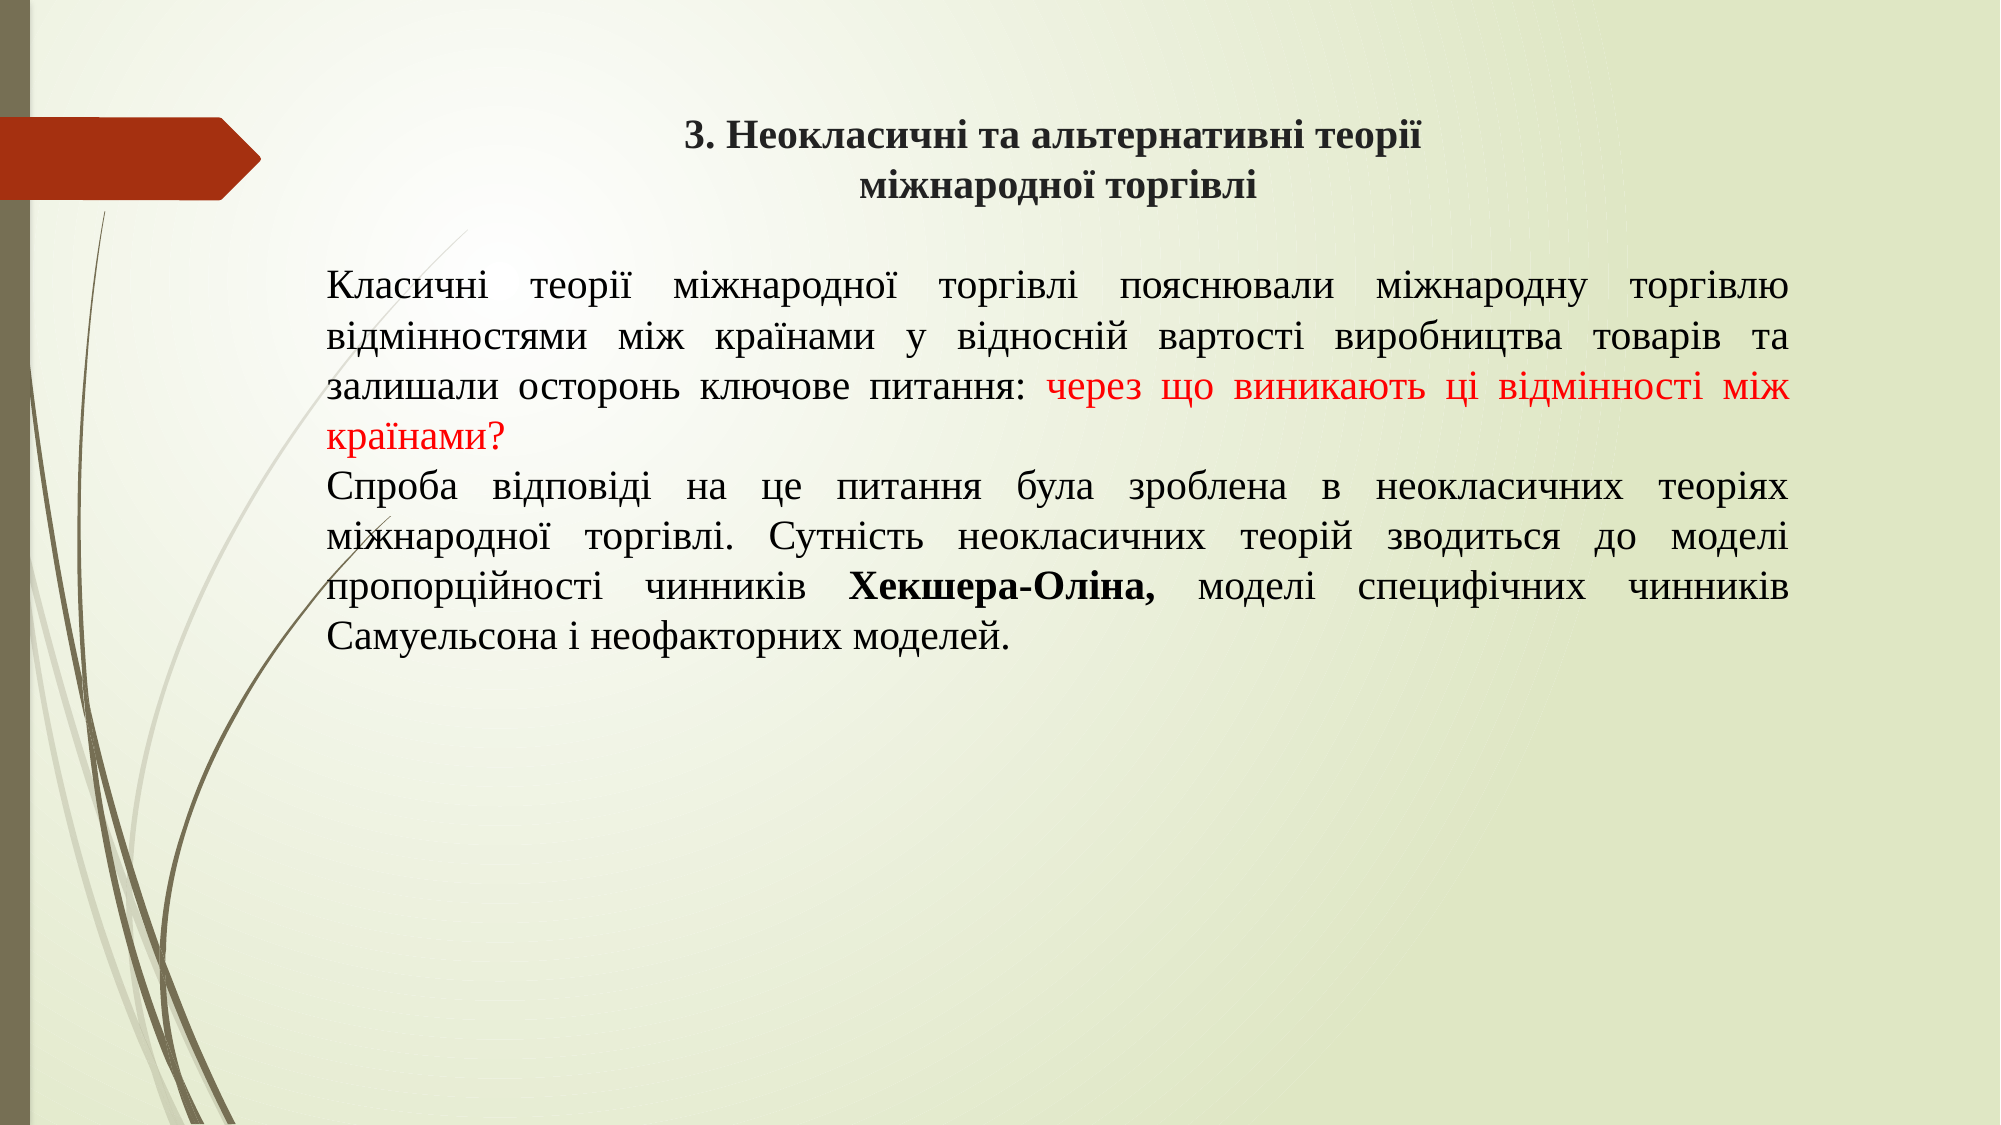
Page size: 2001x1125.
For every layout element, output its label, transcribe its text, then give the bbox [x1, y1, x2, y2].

text_box 3. Неокласичні та альтернативні теорії міжнародної торгівлі Класичні теорії міжнародної торгівлі пояснювали міжнародну торгівлю відмінностями між країнами у відносній вартості виробництва товарів та залишали осторонь ключове питання: через що виникають ці відмінності між країнами? Спроба відповіді на це питання була зроблена в неокласичних теоріях міжнародної торгівлі. Сутність неокласичних теорій зводиться до моделі пропорційності чинників Хекшера-Оліна, моделі специфічних чинників Самуельсона і неофакторних моделей. [311, 99, 1805, 765]
